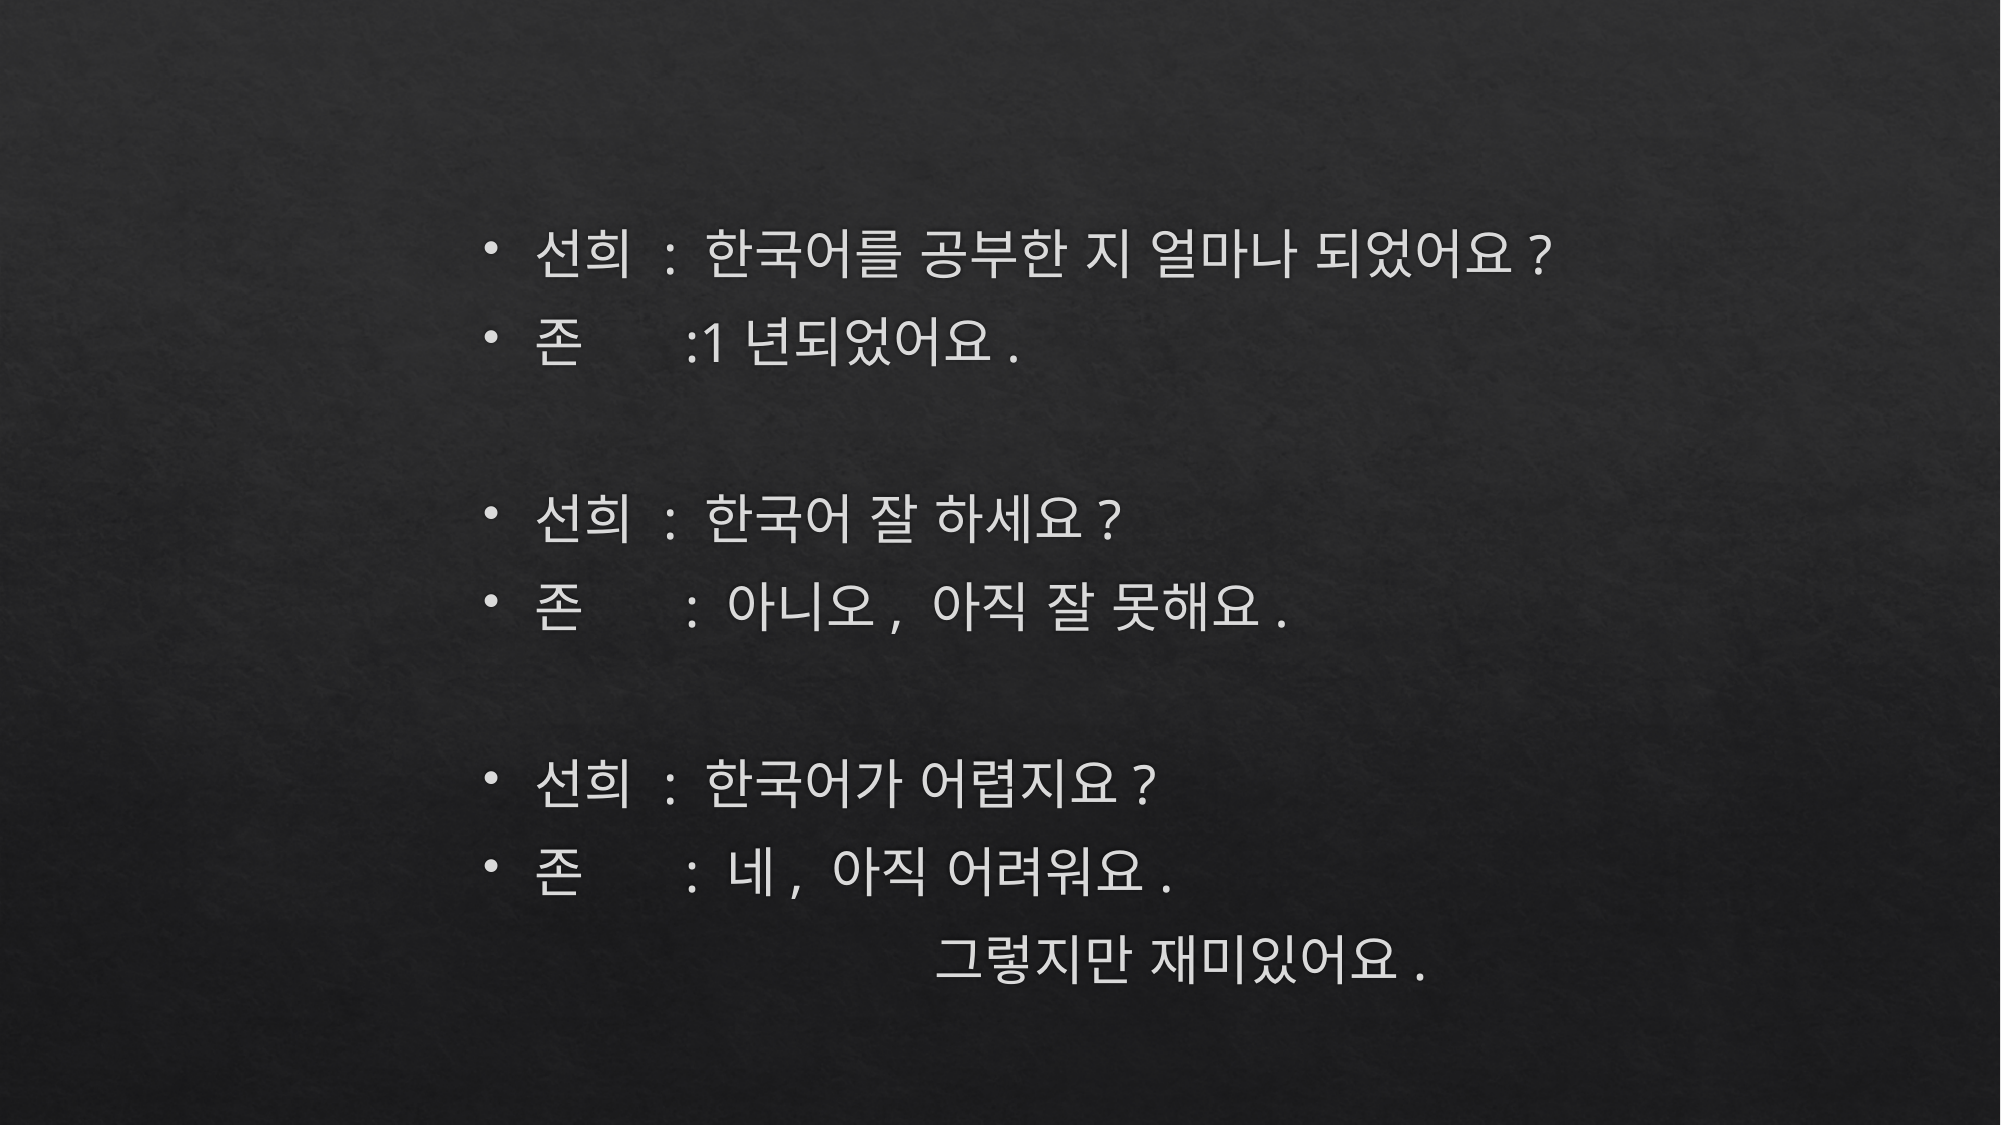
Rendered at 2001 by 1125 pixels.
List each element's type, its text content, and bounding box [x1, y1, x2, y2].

list 선희 : 한국어를 공부한 지 얼마나 되었어요? 존 :1년되었어요. 선희 : 한국어 잘 하세요? 존 : 아니오, 아직 잘 못해요. 선희 : 한국어가 어렵지요? 존 : 네, 아직 어려워요. 그렇지만 재미있어요. [463, 212, 1849, 1125]
